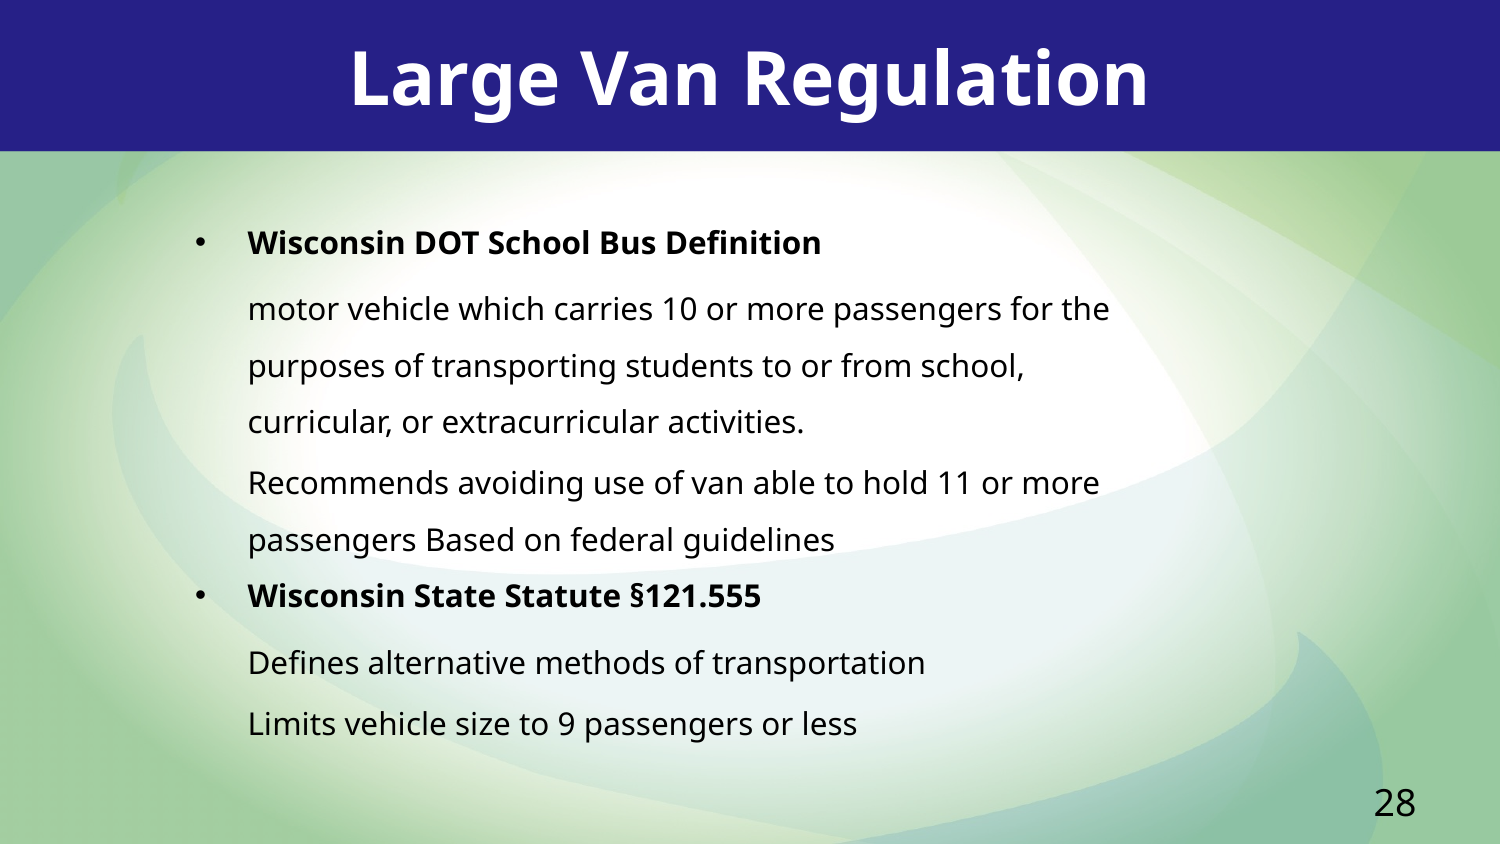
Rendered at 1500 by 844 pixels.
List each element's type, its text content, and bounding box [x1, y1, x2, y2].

list Large Van Regulation [0, 0, 1500, 152]
list Wisconsin DOT School Bus Definition motor vehicle which carries 10 or more passengers for the purposes of transporting students to or from school, curricular, or extracurricular activities. Recommends avoiding use of van able to hold 11 or more passengers Based on federal guidelines Wisconsin State Statute §121.555 Defines alternative methods of transportation Limits vehicle size to 9 passengers or less [180, 196, 1165, 767]
